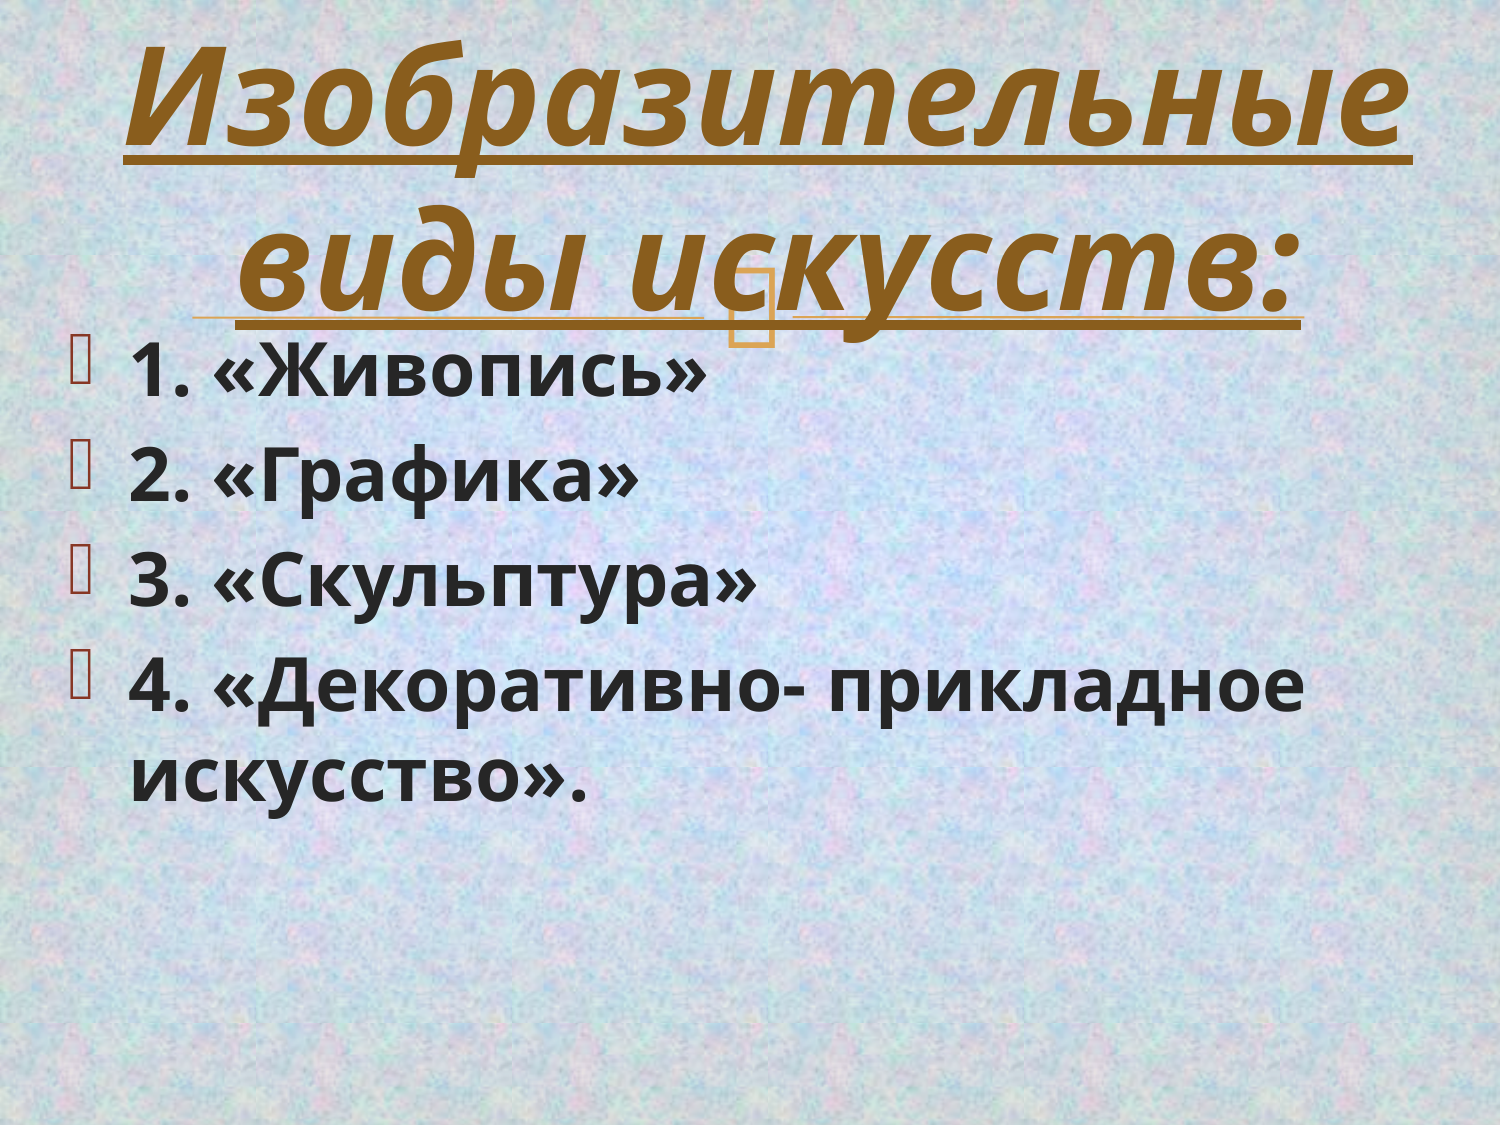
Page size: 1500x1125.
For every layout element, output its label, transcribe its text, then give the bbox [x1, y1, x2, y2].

title Изобразительные виды искусств: [64, 42, 1471, 303]
list 1. «Живопись» 2. «Графика» 3. «Скульптура» 4. «Декоративно- прикладное искусство». [53, 314, 1471, 1083]
